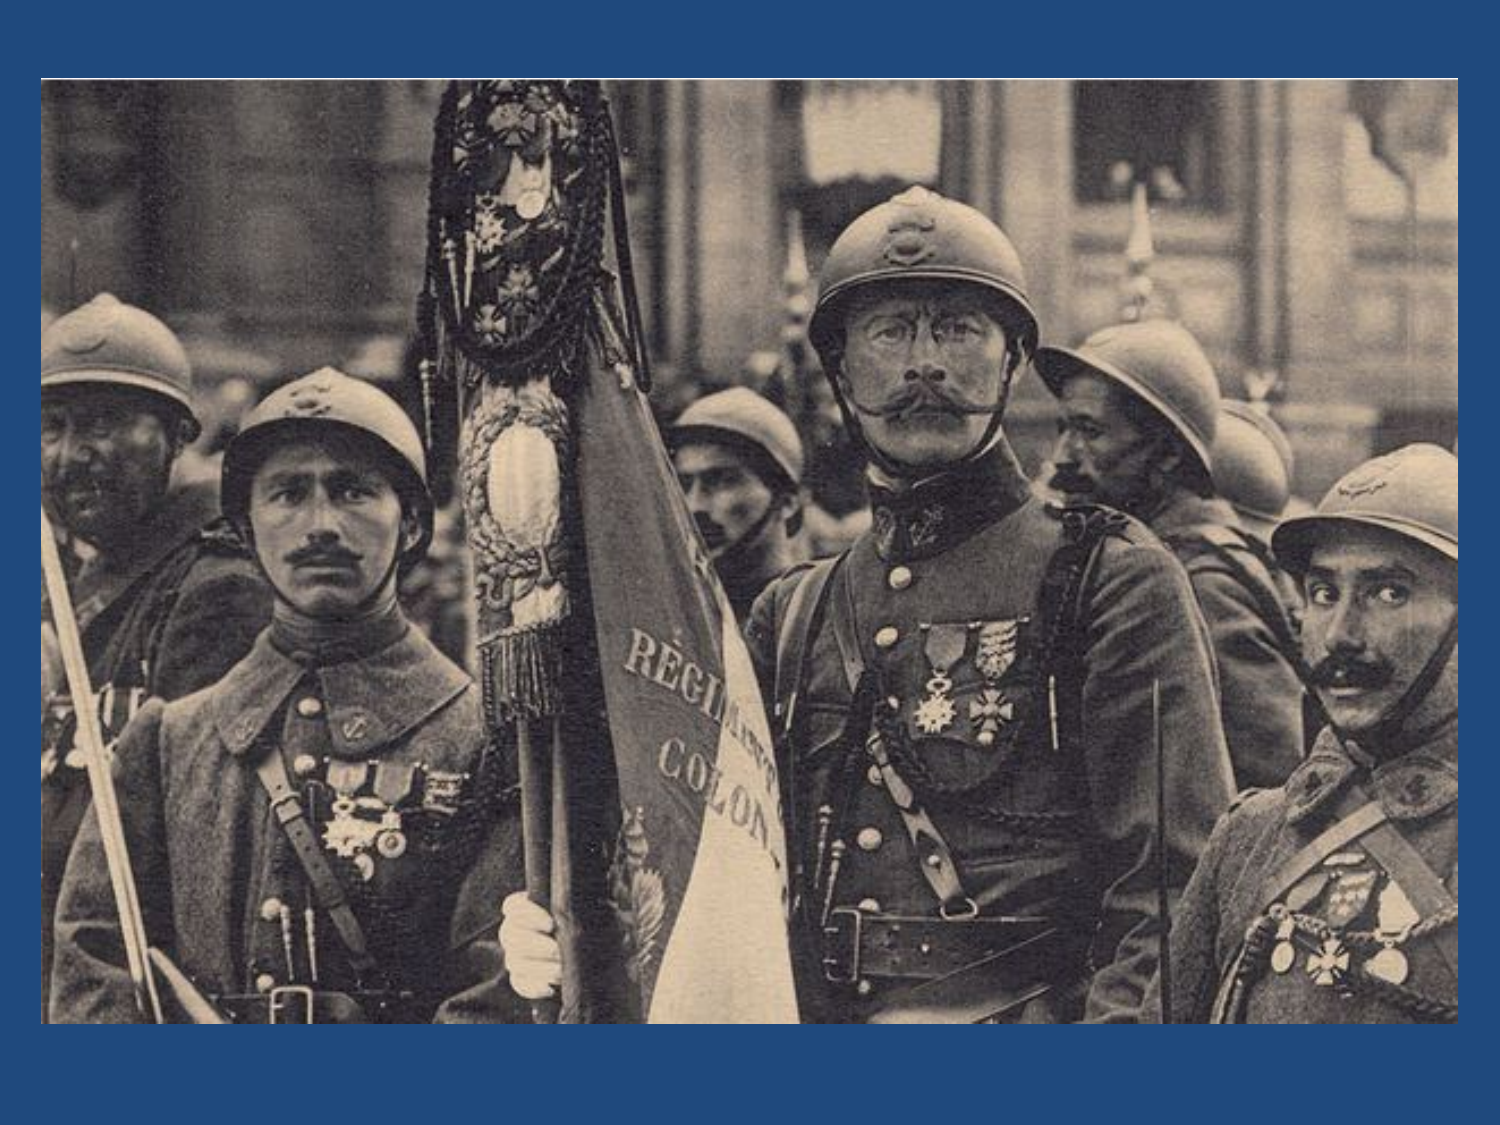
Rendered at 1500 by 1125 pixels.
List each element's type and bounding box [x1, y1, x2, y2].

picture [41, 77, 1458, 1024]
